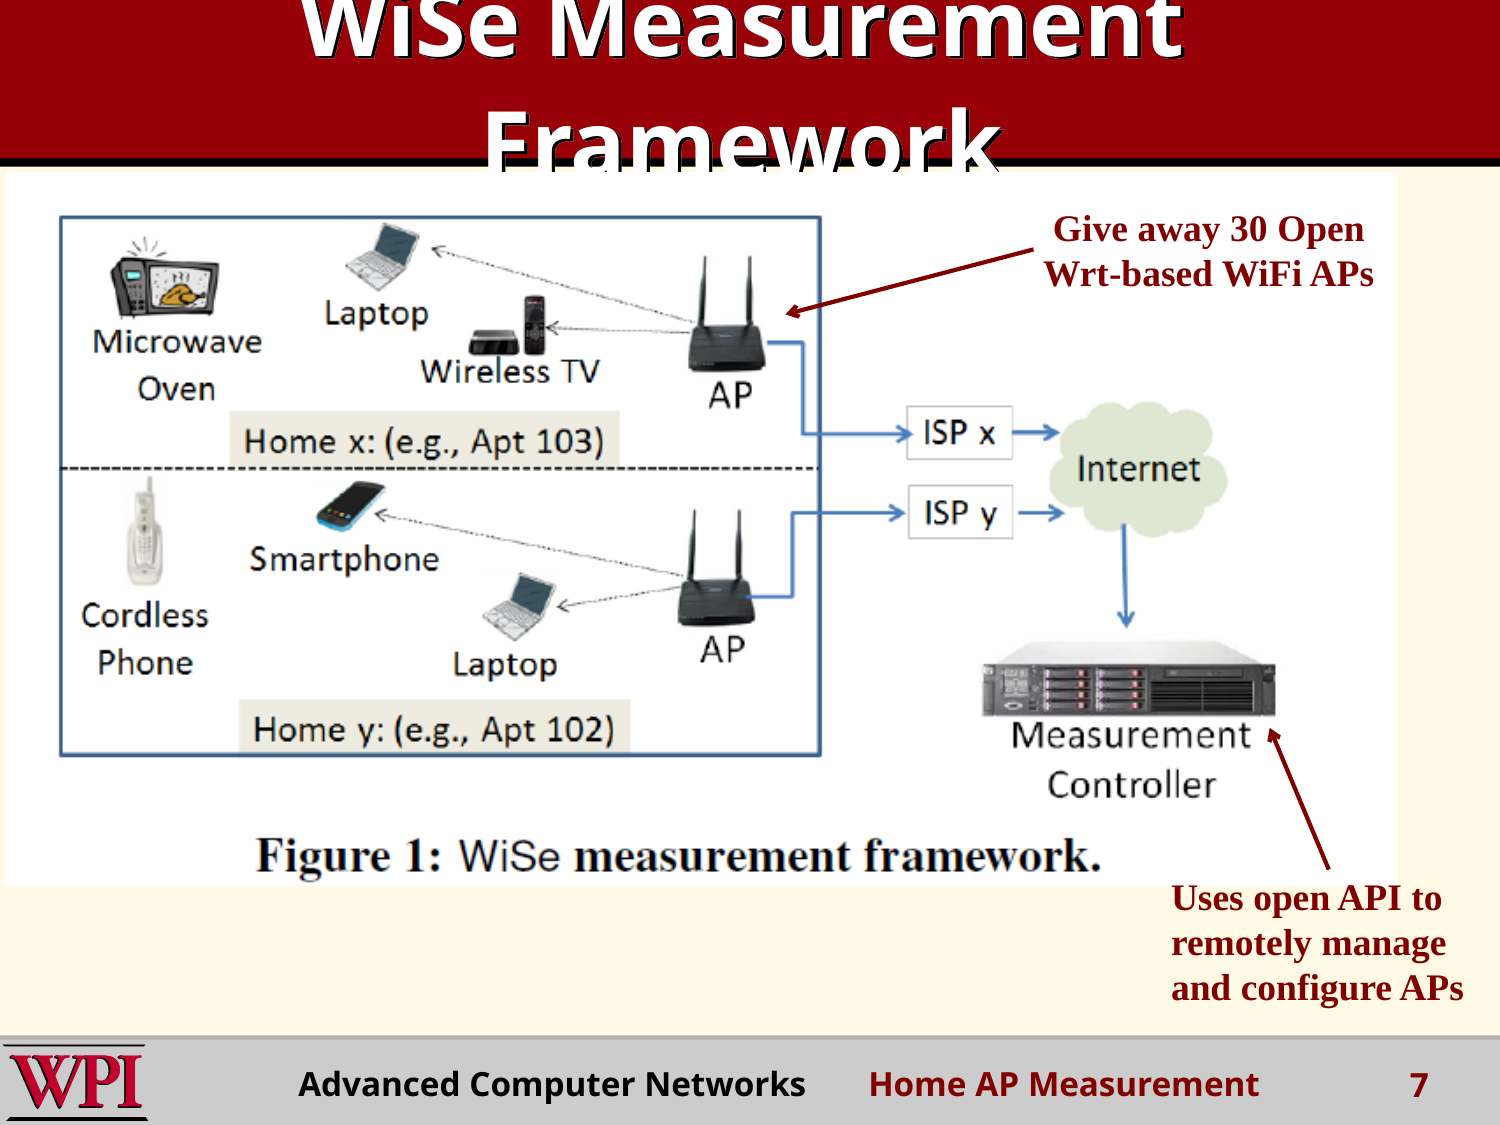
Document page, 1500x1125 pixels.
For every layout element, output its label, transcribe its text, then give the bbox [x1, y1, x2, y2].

picture [0, 0, 1500, 158]
text_box Uses open API to remotely manage and configure APs [1156, 869, 1471, 1012]
picture [0, 1040, 1500, 1122]
title WiSe Measurement Framework [24, 0, 1460, 150]
footer Advanced Computer Networks Home AP Measurement [229, 1054, 1330, 1118]
slide_number 7 [1344, 1056, 1495, 1095]
picture [0, 167, 1500, 1035]
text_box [785, 249, 1034, 315]
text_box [1269, 727, 1329, 870]
